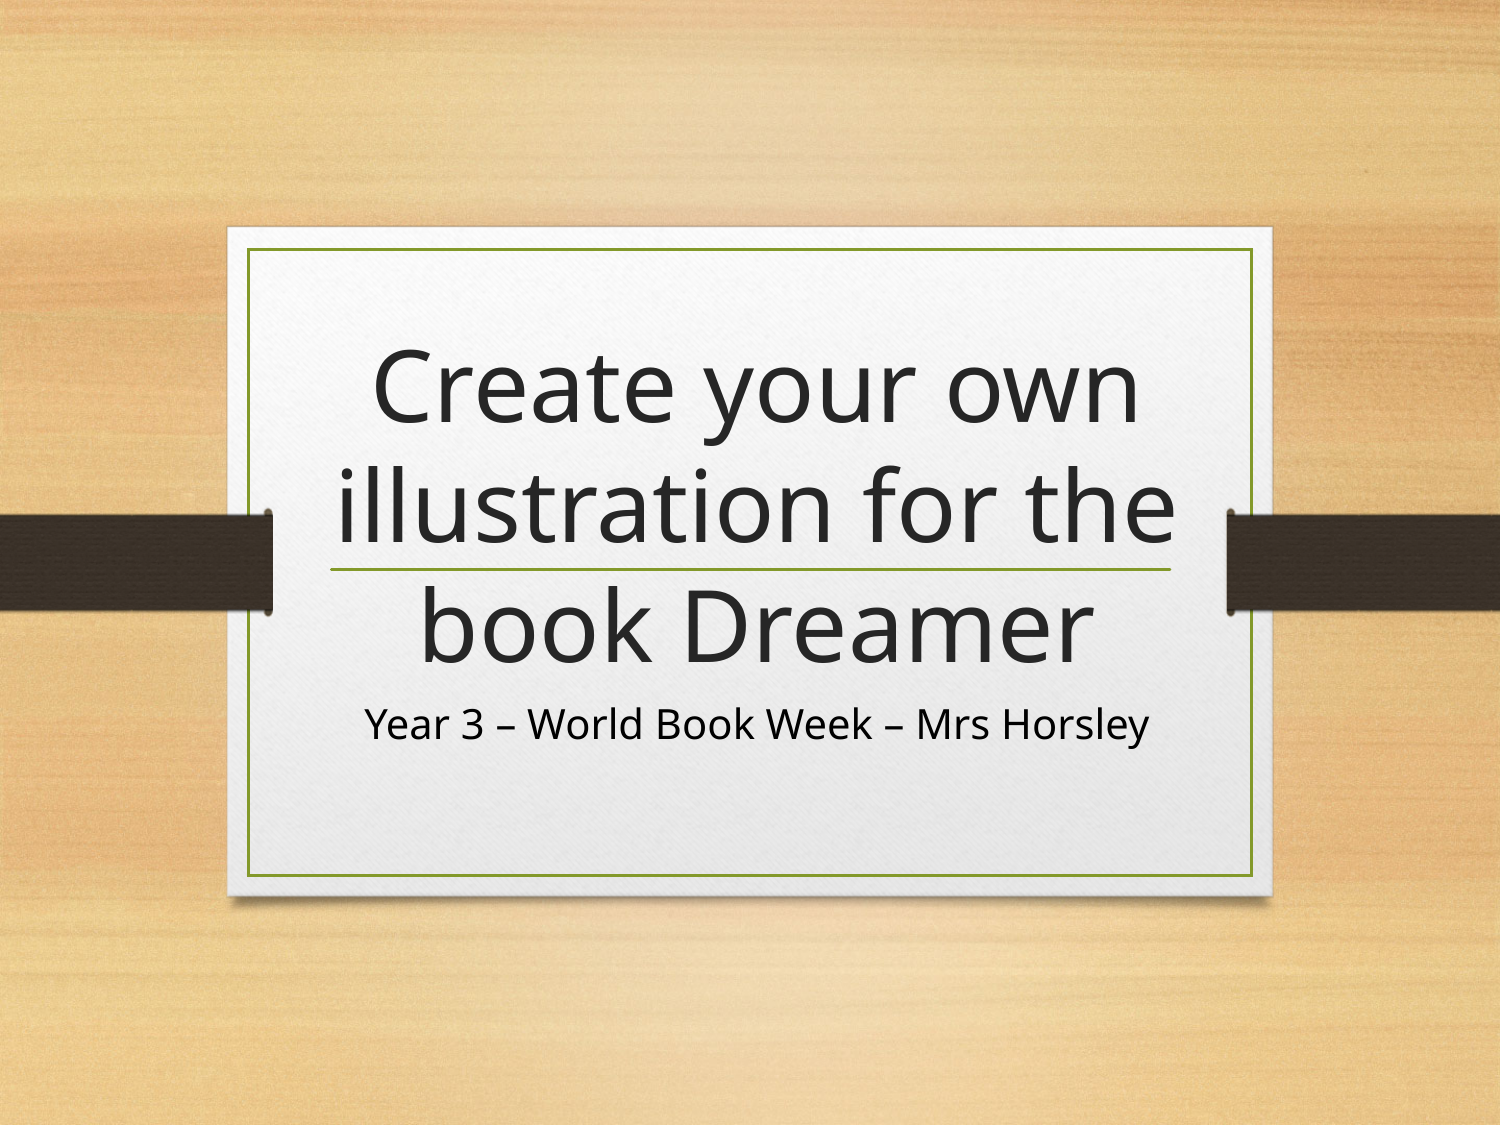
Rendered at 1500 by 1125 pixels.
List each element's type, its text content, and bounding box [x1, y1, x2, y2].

picture [0, 0, 1500, 1125]
subtitle Year 3 – World Book Week – Mrs Horsley [337, 690, 1177, 853]
title Create your own illustration for the book Dreamer [279, 503, 1235, 691]
